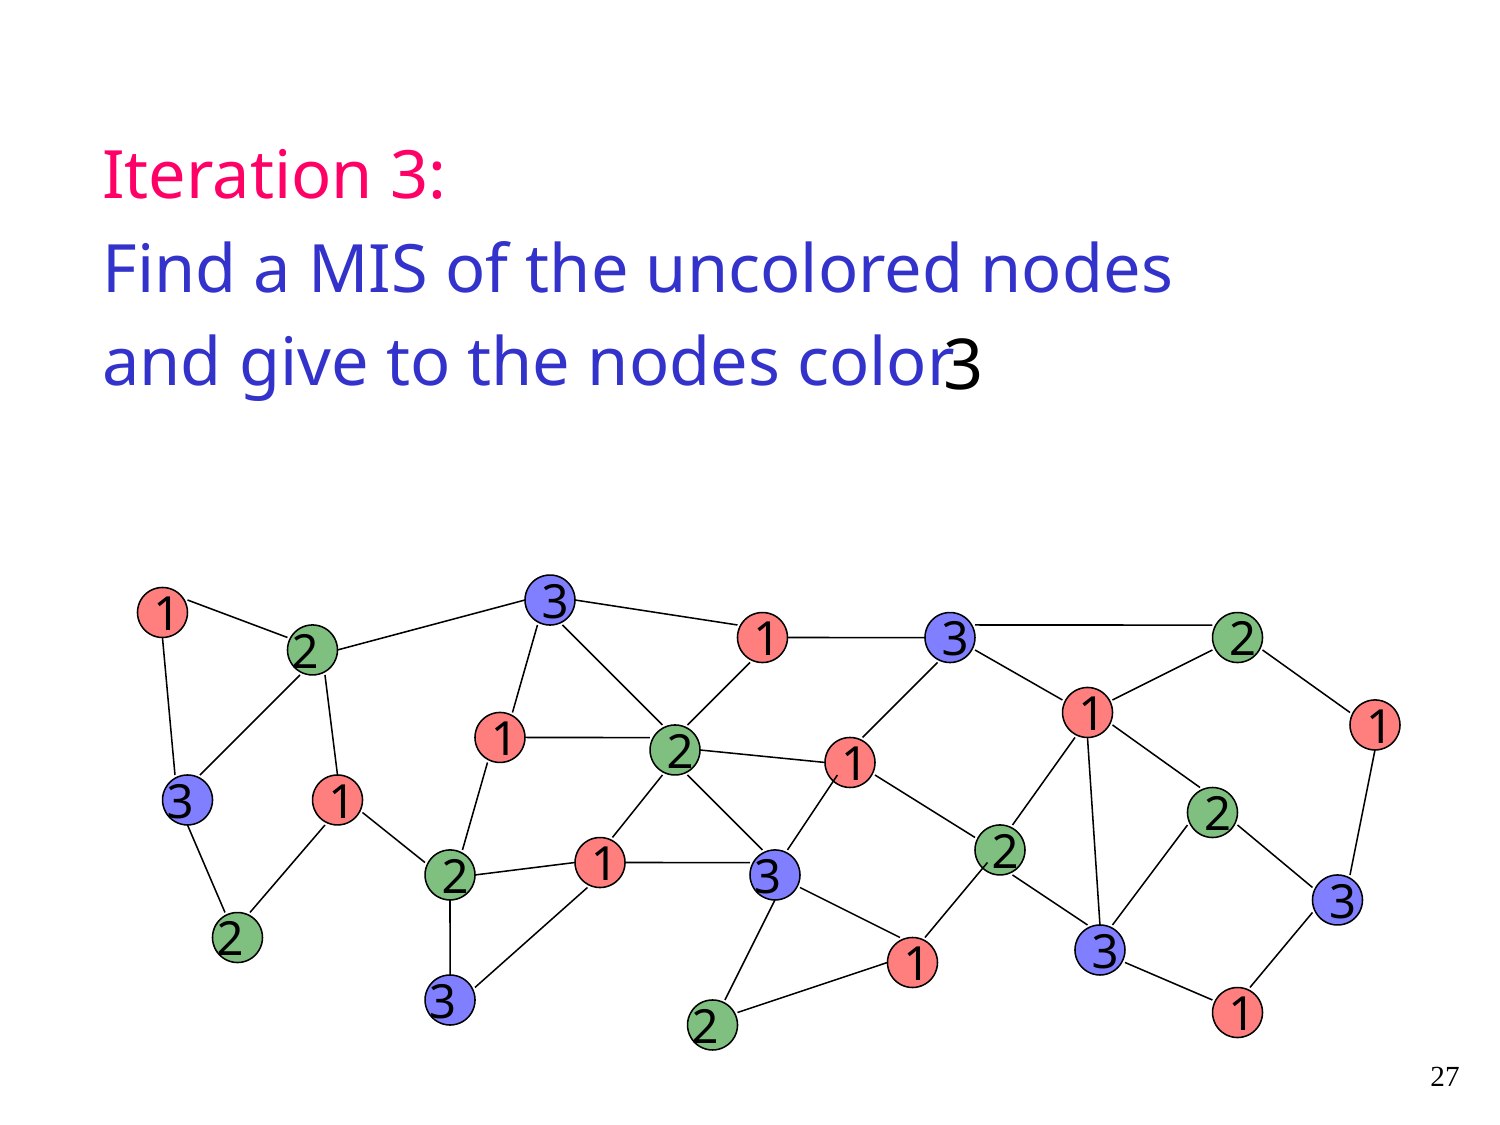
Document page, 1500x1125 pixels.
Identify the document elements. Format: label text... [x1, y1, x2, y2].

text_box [937, 324, 996, 407]
text_box [1074, 928, 1087, 972]
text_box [149, 587, 182, 639]
text_box [925, 616, 937, 659]
text_box [1257, 996, 1263, 1029]
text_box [324, 774, 357, 826]
text_box [1107, 696, 1113, 729]
text_box [1187, 791, 1199, 834]
text_box [790, 854, 801, 895]
text_box [182, 596, 188, 629]
text_box [932, 946, 938, 979]
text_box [537, 574, 577, 630]
slide_number 27 [1162, 1050, 1475, 1100]
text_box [1087, 924, 1127, 980]
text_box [662, 724, 702, 776]
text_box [212, 912, 252, 964]
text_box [749, 612, 782, 664]
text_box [749, 849, 790, 905]
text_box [687, 999, 727, 1051]
text_box [869, 746, 876, 779]
text_box [975, 828, 987, 872]
text_box [357, 784, 363, 816]
text_box [825, 741, 837, 784]
text_box [1212, 616, 1224, 659]
text_box [1212, 991, 1224, 1034]
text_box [437, 849, 477, 901]
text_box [1224, 612, 1265, 664]
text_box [1324, 874, 1365, 930]
text_box [619, 846, 626, 879]
text_box [425, 853, 437, 897]
text_box [519, 721, 525, 754]
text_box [1362, 699, 1394, 751]
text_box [987, 824, 1027, 876]
text_box [465, 979, 476, 1021]
text_box [327, 629, 338, 671]
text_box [1199, 787, 1240, 839]
text_box [312, 778, 324, 821]
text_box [899, 937, 932, 989]
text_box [162, 774, 202, 830]
text_box [1350, 703, 1362, 747]
text_box [737, 616, 749, 659]
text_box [837, 737, 869, 789]
text_box [782, 621, 788, 654]
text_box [424, 974, 465, 1030]
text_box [1224, 987, 1257, 1039]
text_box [587, 837, 619, 889]
text_box [252, 917, 263, 958]
text_box Iteration 3: Find a MIS of the uncolored nodes and give to the nodes color [87, 124, 1207, 407]
text_box [1312, 879, 1324, 921]
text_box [937, 612, 977, 668]
text_box [887, 941, 899, 984]
text_box [1062, 691, 1074, 734]
text_box [137, 591, 149, 634]
text_box [474, 716, 487, 759]
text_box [1074, 687, 1107, 739]
text_box [525, 578, 537, 622]
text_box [287, 624, 327, 676]
text_box [202, 779, 213, 821]
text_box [487, 712, 519, 764]
text_box [575, 841, 587, 884]
text_box [727, 1004, 738, 1046]
text_box [1394, 708, 1401, 742]
text_box [650, 728, 662, 772]
